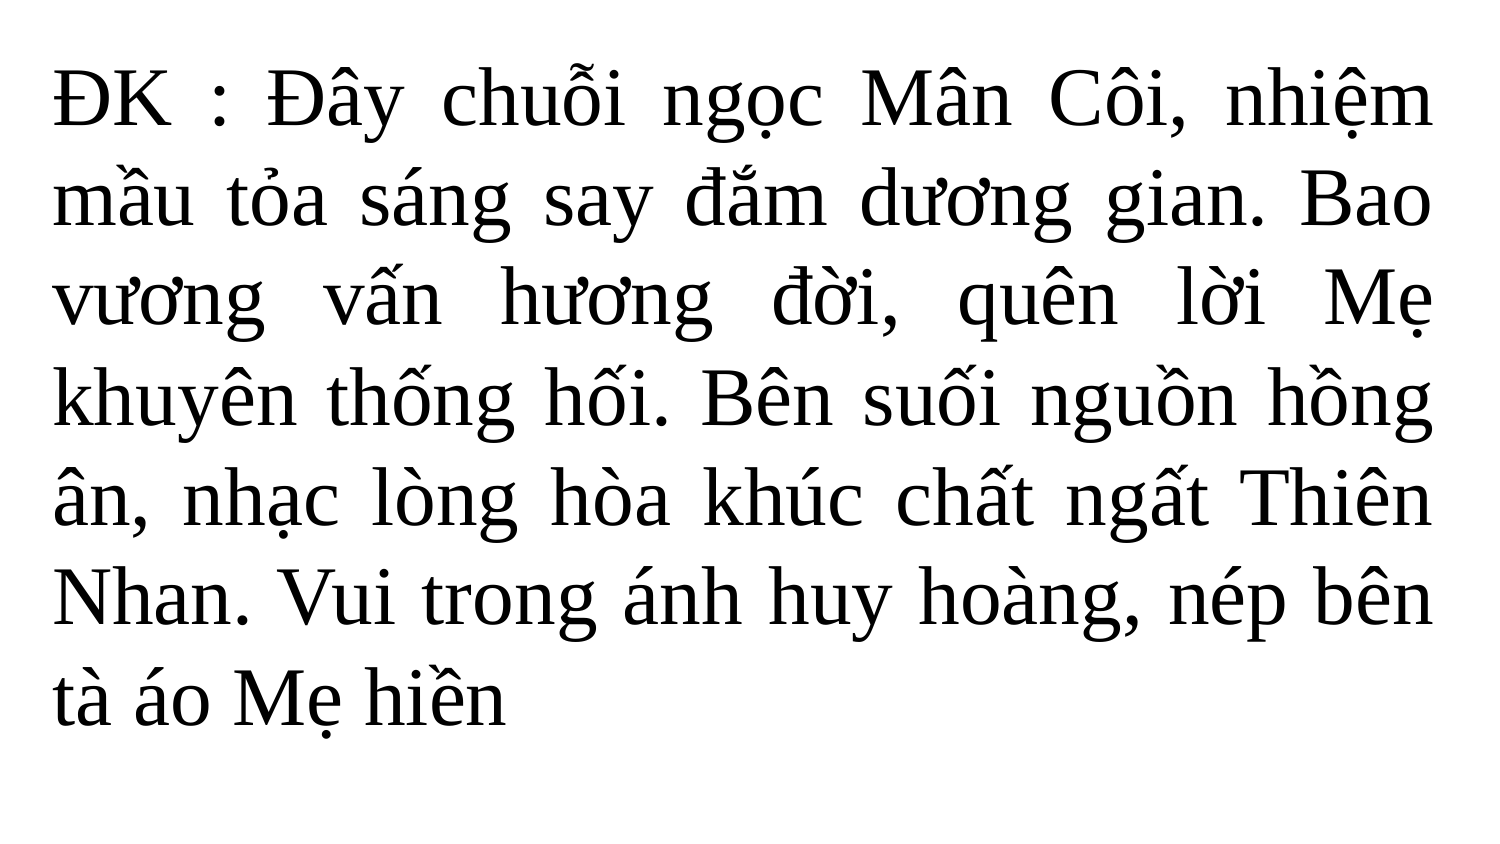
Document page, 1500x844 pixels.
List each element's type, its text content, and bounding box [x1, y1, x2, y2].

text_box ĐK : Đây chuỗi ngọc Mân Côi, nhiệm mầu tỏa sáng say đắm dương gian. Bao vương vấn hương đời, quên lời Mẹ khuyên thống hối. Bên suối nguồn hồng ân, nhạc lòng hòa khúc chất ngất Thiên Nhan. Vui trong ánh huy hoàng, nép bên tà áo Mẹ hiền [37, 34, 1450, 844]
